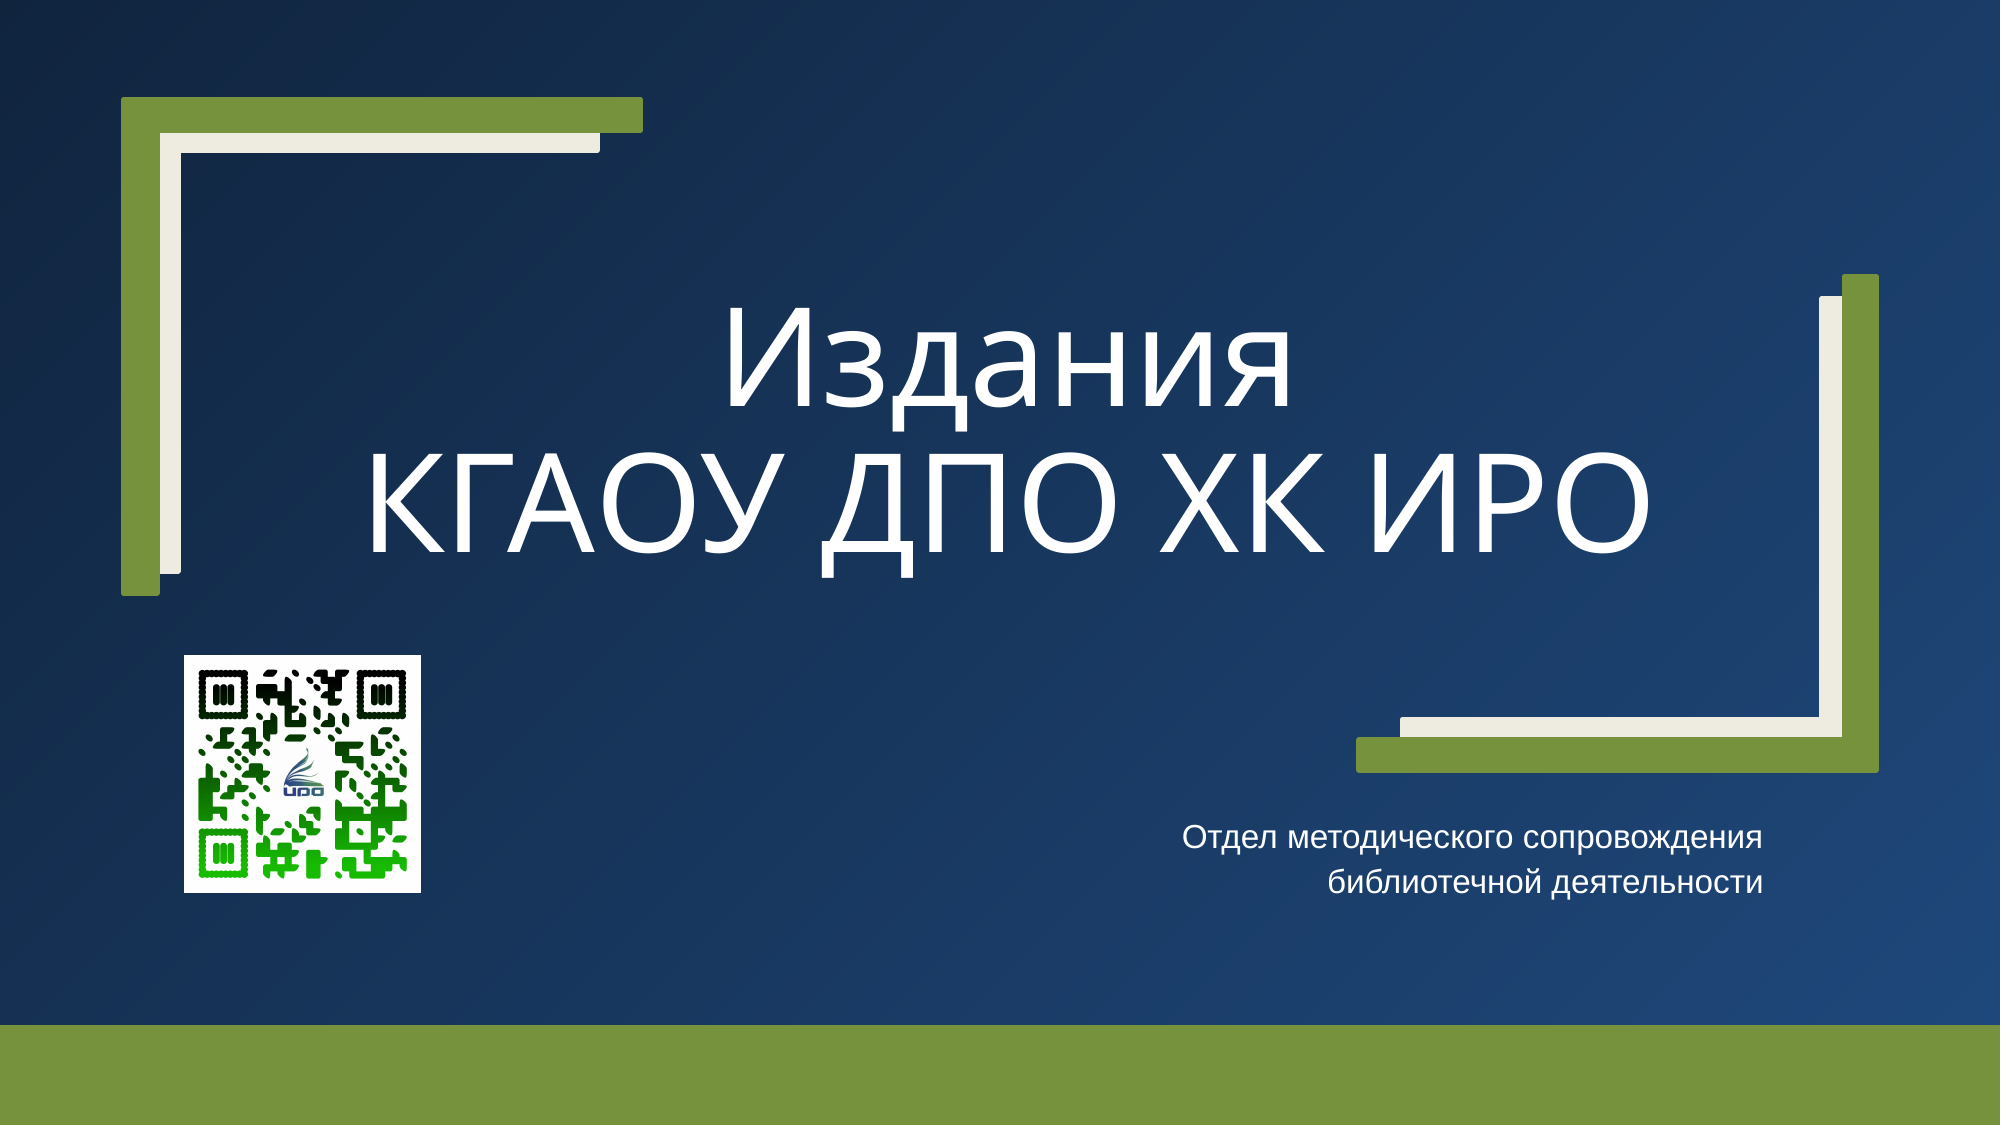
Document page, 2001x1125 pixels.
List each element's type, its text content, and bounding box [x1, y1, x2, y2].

picture [184, 655, 421, 893]
subtitle Отдел методического сопровождения библиотечной деятельности [229, 803, 1789, 982]
title Издания КГАОУ ДПО ХК ИРО [229, 188, 1789, 683]
